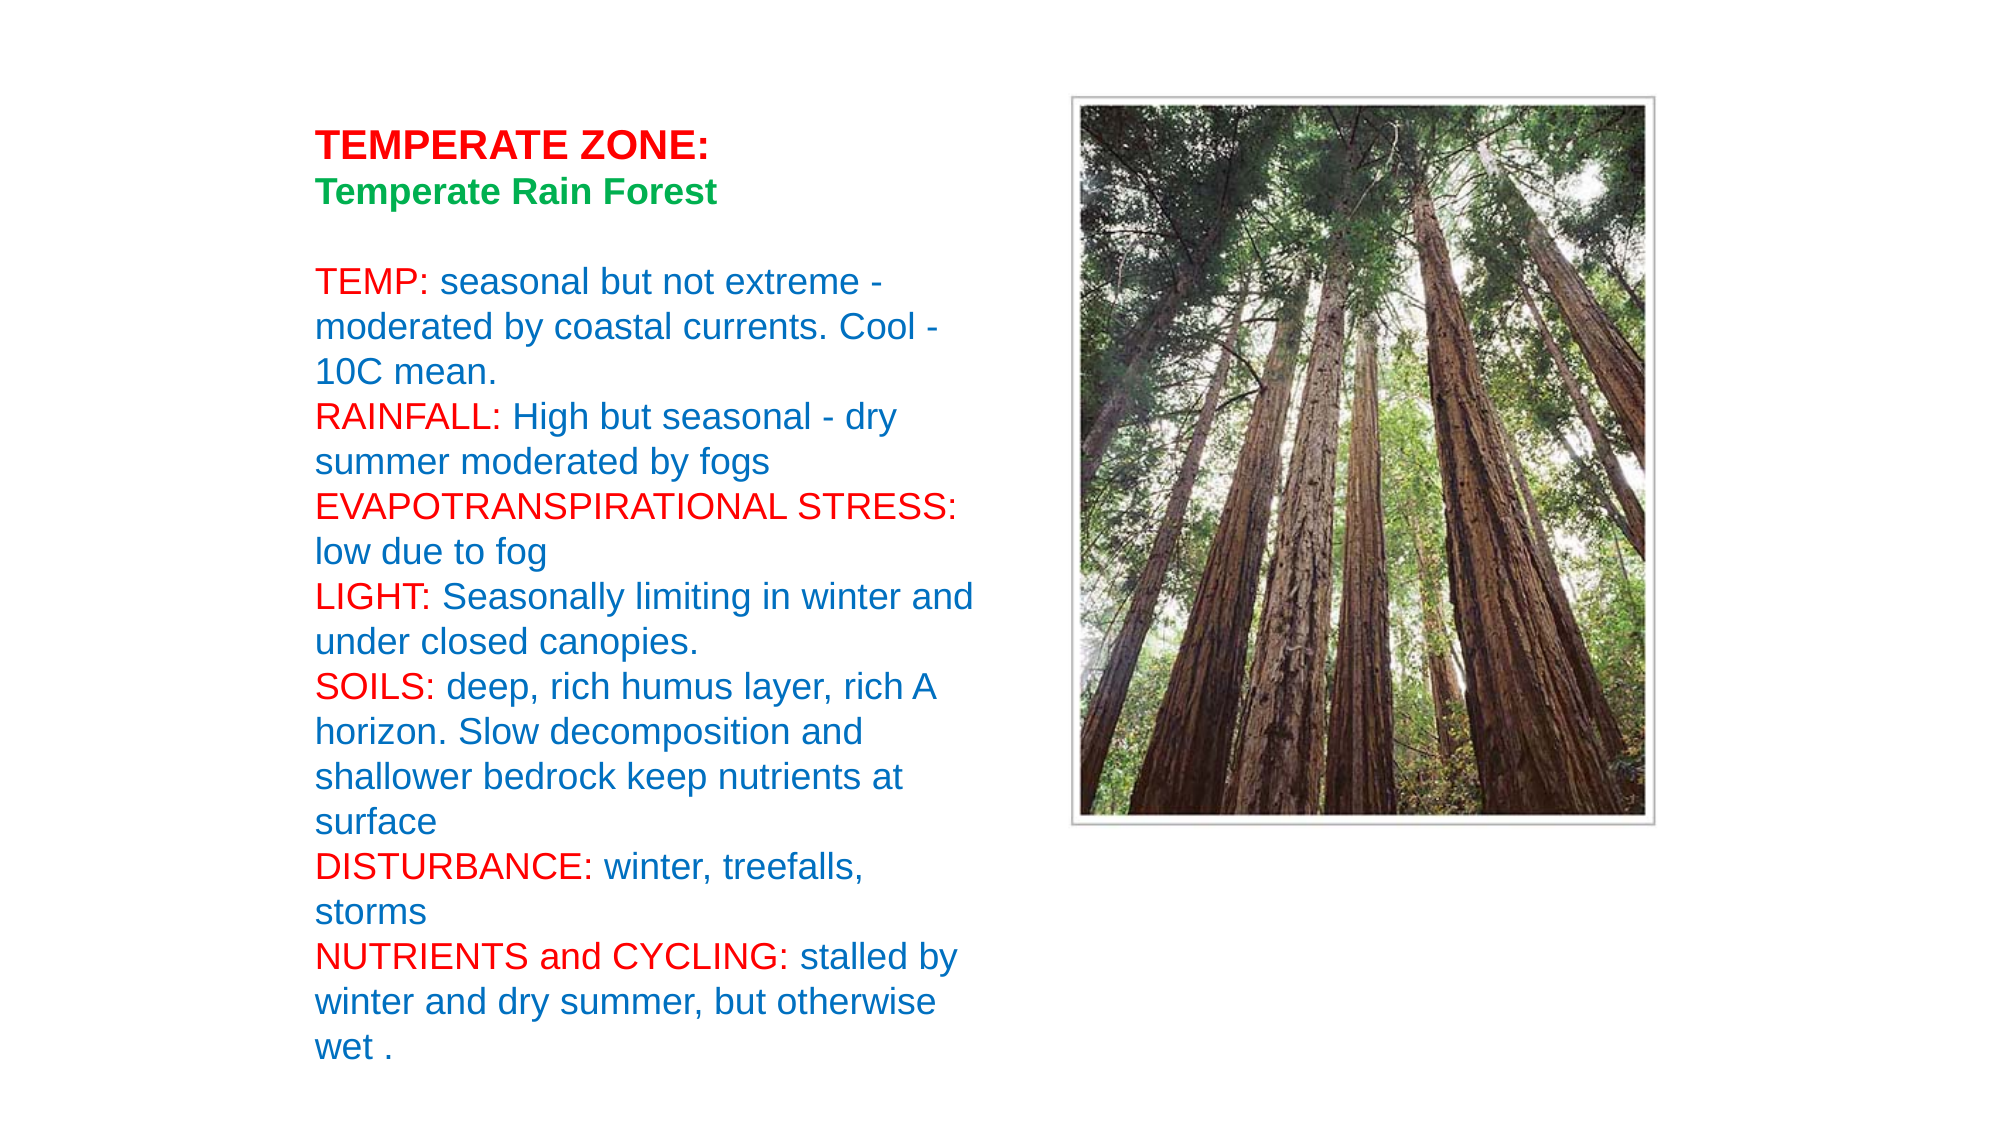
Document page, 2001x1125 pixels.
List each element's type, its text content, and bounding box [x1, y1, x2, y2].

text_box TEMPERATE ZONE: Temperate Rain Forest TEMP: seasonal but not extreme - moderated by coastal currents. Cool - 10C mean. RAINFALL: High but seasonal - dry summer moderated by fogs EVAPOTRANSPIRATIONAL STRESS: low due to fog LIGHT: Seasonally limiting in winter and under closed canopies. SOILS: deep, rich humus layer, rich A horizon. Slow decomposition and shallower bedrock keep nutrients at surface DISTURBANCE: winter, treefalls, storms NUTRIENTS and CYCLING: stalled by winter and dry summer, but otherwise wet . [300, 110, 1000, 1125]
picture [1012, 37, 1715, 885]
